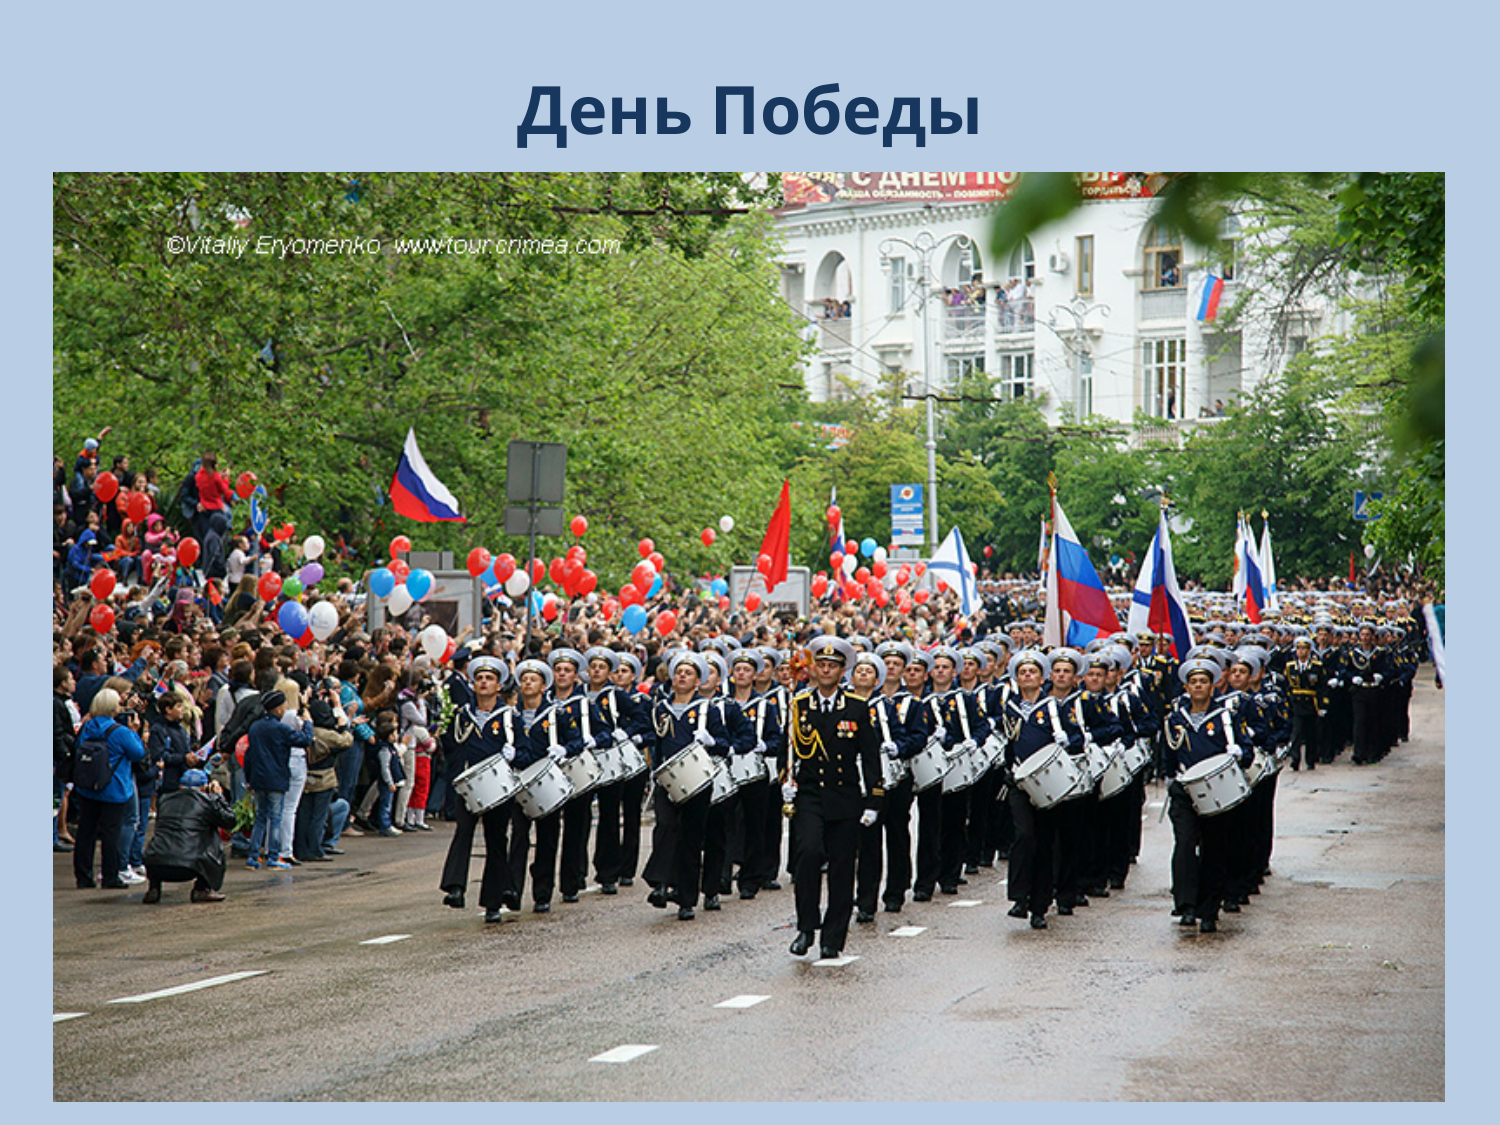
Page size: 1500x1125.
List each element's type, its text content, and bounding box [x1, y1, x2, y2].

title День Победы [88, 30, 1447, 174]
picture [52, 172, 1445, 1102]
